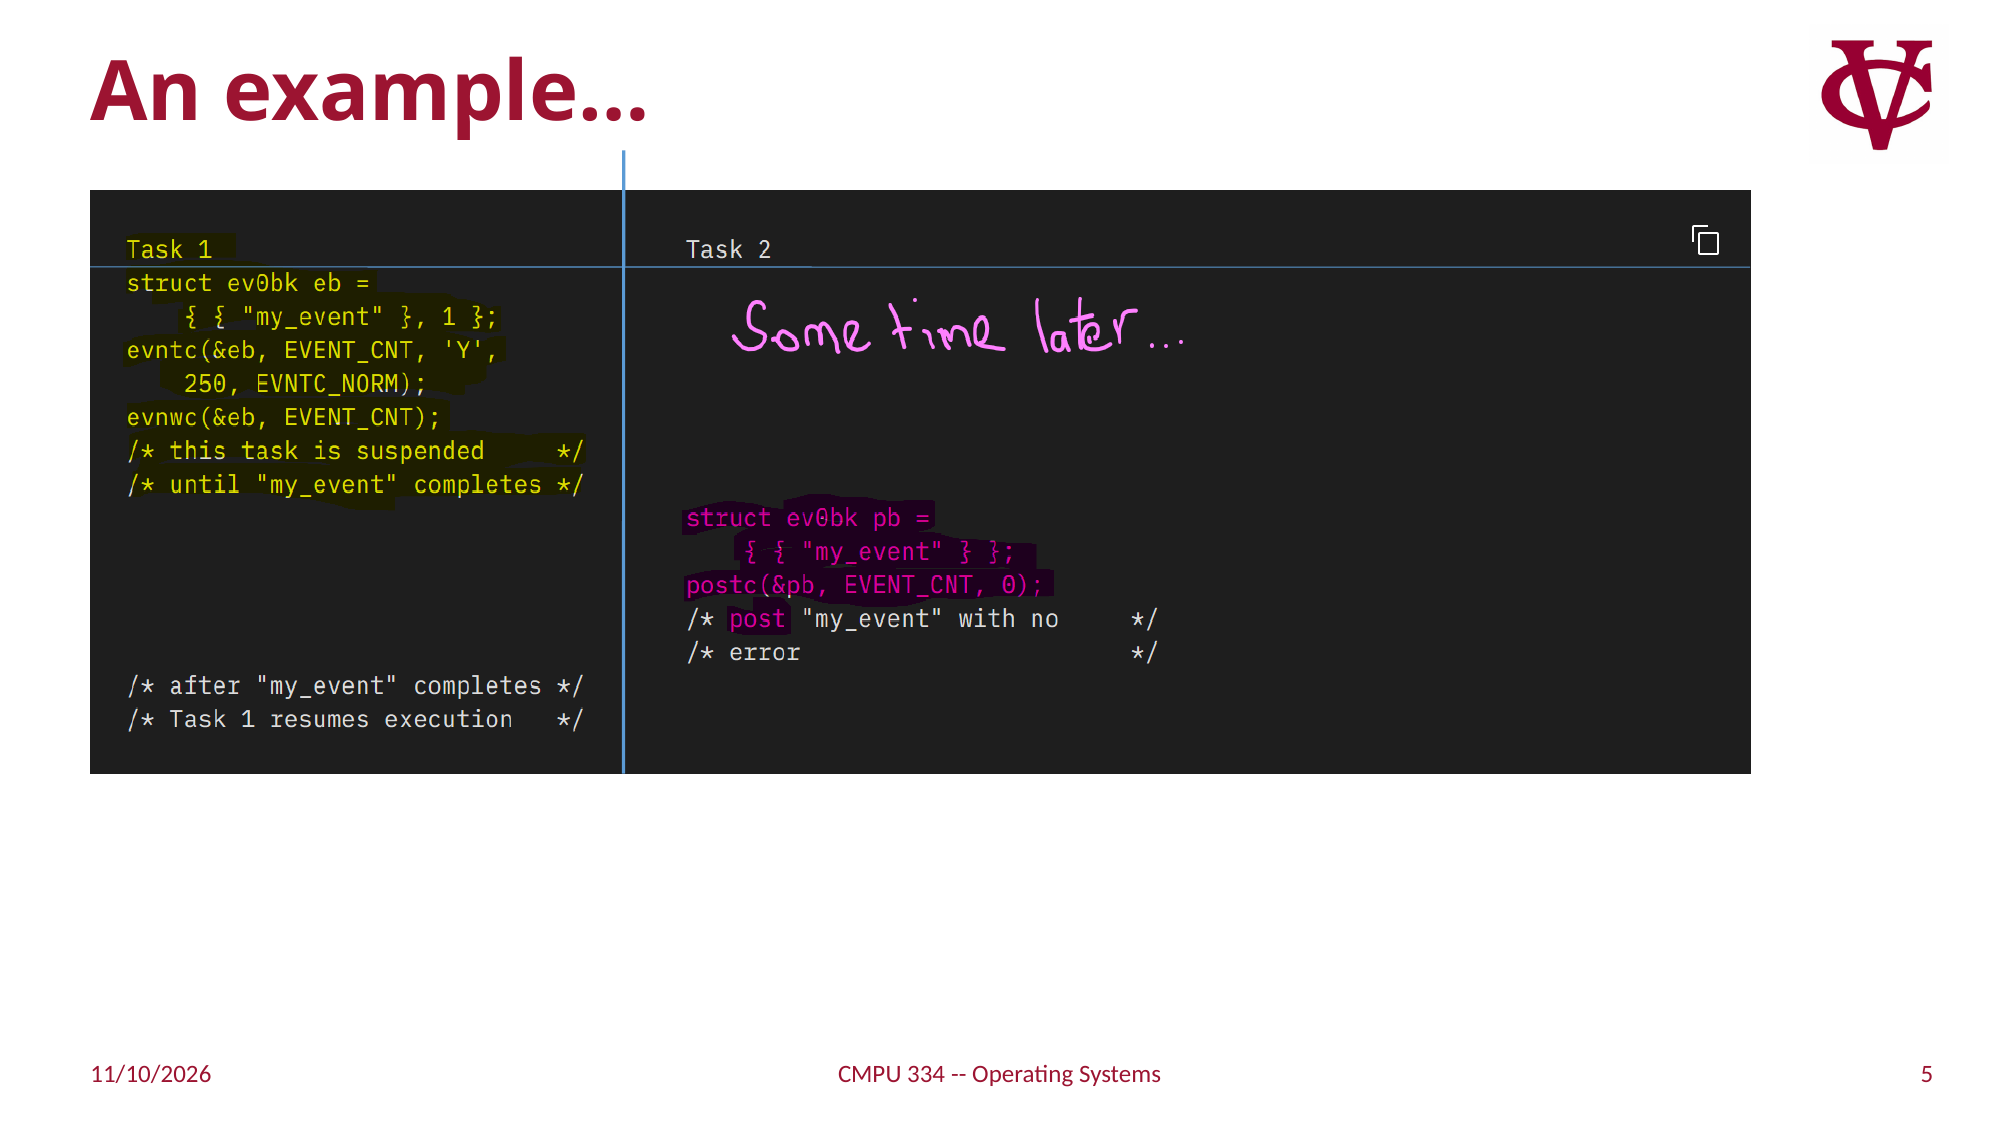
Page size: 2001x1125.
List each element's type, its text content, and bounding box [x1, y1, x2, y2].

slide_number 5 [1384, 1042, 1949, 1103]
footer CMPU 334 -- Operating Systems [662, 1042, 1338, 1103]
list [90, 187, 1751, 266]
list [90, 268, 1751, 774]
picture [1809, 24, 1949, 164]
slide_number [75, 1042, 640, 1103]
title An example… [75, 37, 1793, 151]
